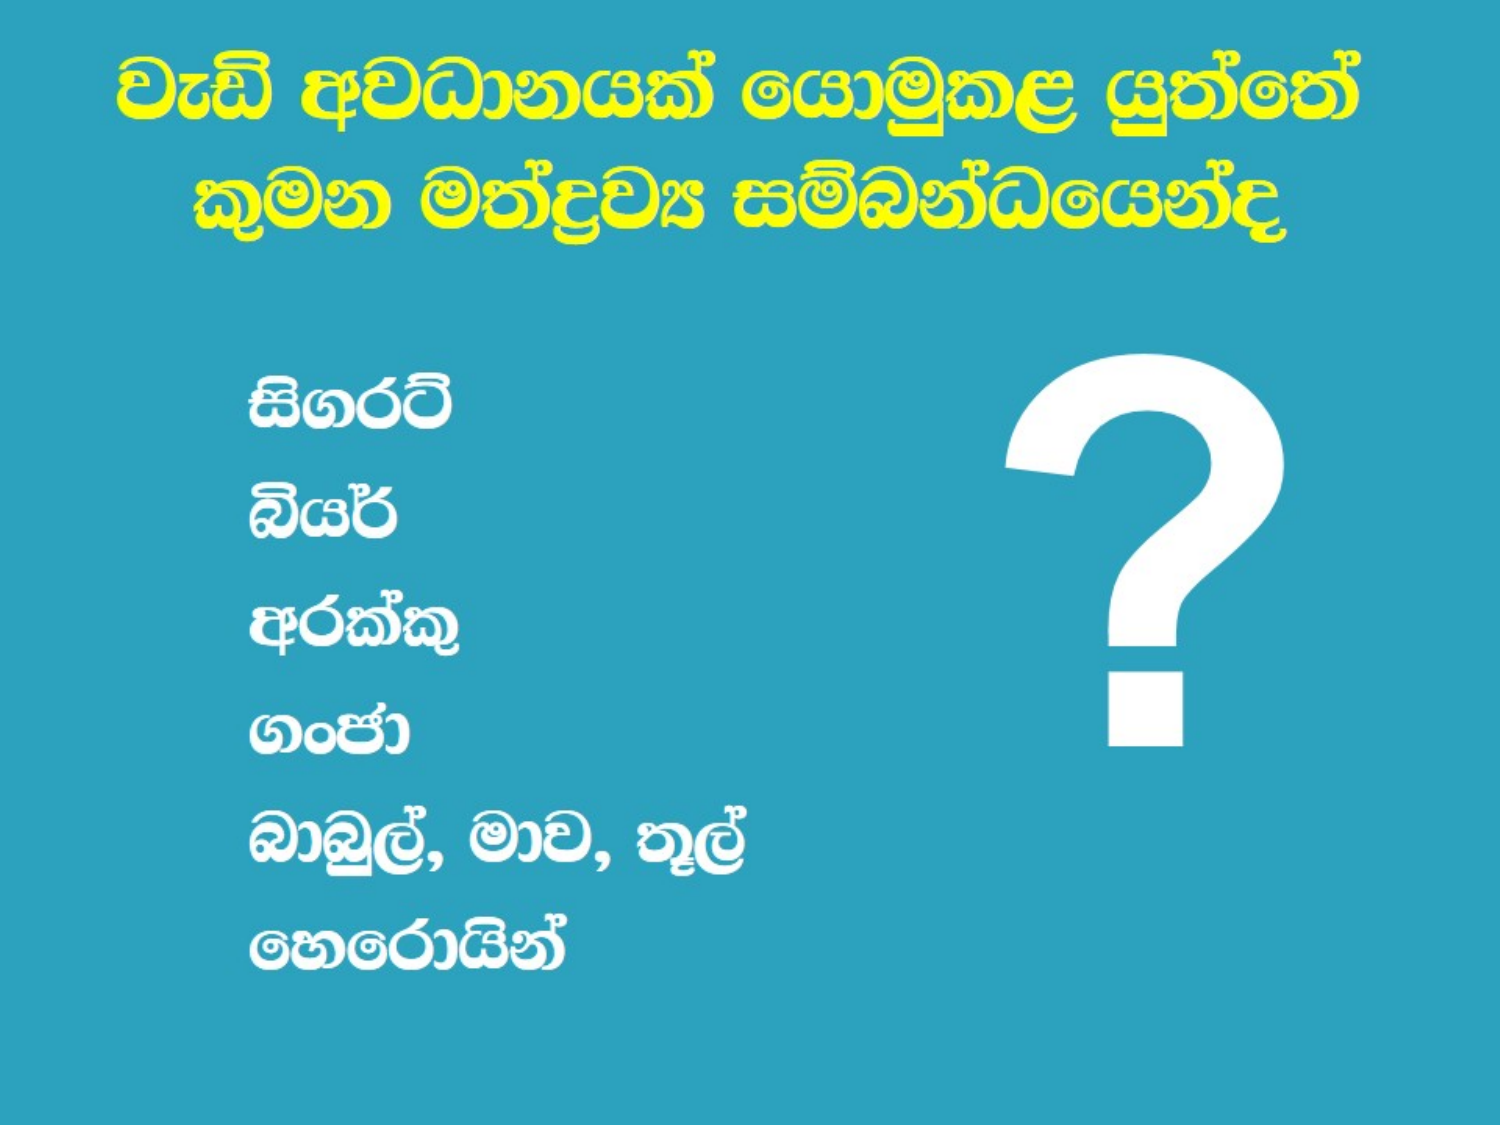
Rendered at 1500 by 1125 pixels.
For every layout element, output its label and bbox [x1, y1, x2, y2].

list [0, 0, 1500, 1125]
